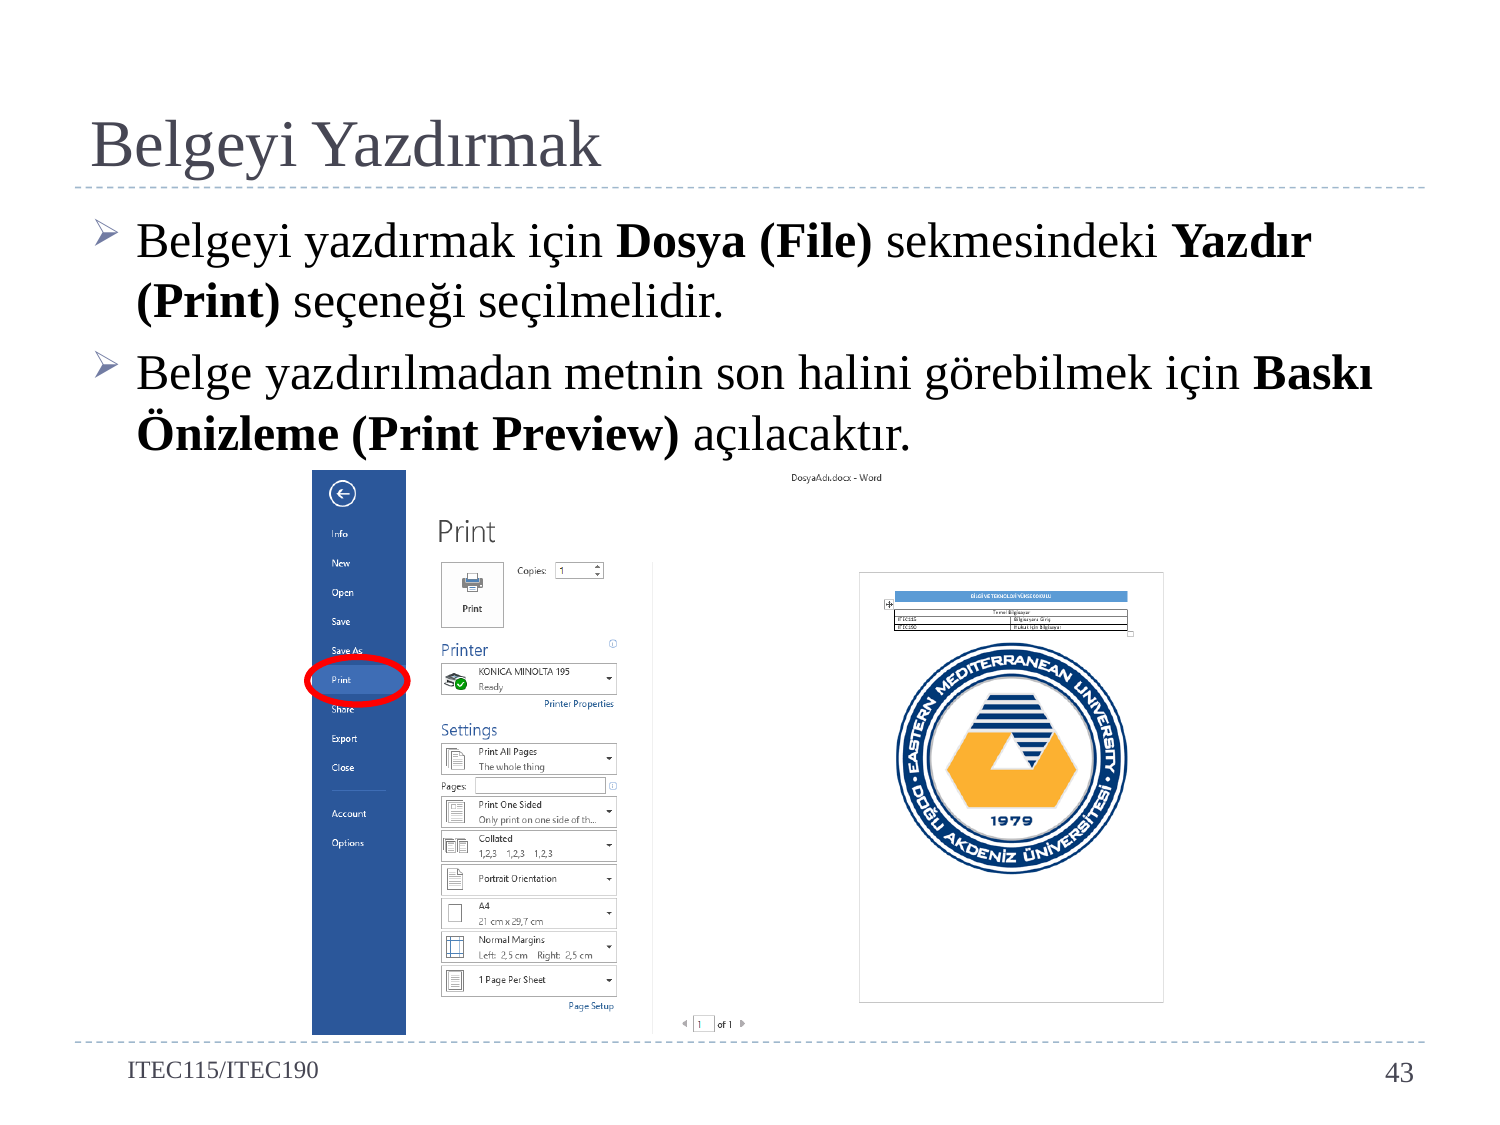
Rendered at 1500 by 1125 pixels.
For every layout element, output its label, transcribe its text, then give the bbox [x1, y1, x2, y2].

slide_number 43 [1352, 1045, 1430, 1106]
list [312, 469, 1164, 1036]
text_box Belgeyi yazdırmak için Dosya (File) sekmesindeki Yazdır (Print) seçeneği seçilmelidir. Belge yazdırılmadan metnin son halini görebilmek için Baskı Önizleme (Print Preview) açılacaktır. [76, 199, 1412, 1010]
footer ITEC115/ITEC190 [112, 1045, 1352, 1106]
title Belgeyi Yazdırmak [75, 24, 1425, 188]
